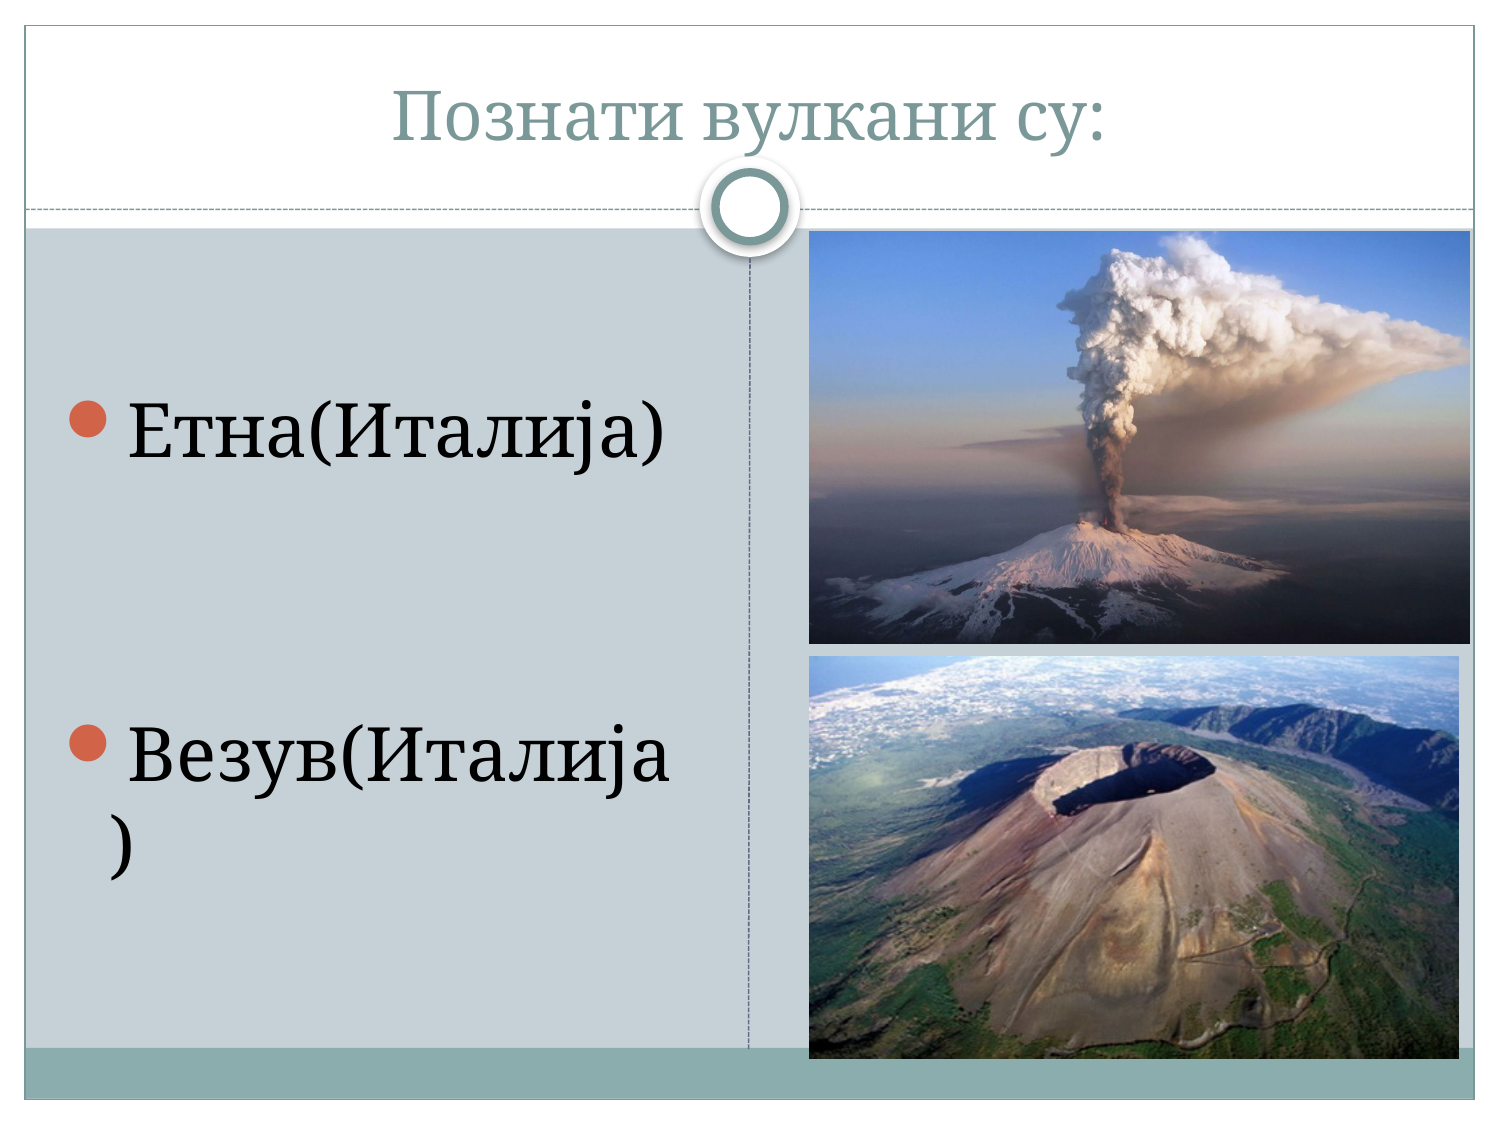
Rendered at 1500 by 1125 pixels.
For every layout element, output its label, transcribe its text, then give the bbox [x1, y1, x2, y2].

list Етна(Италија) Везув(Италија) [49, 224, 712, 993]
title Познати вулкани су: [49, 37, 1450, 162]
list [808, 231, 1470, 644]
picture [808, 656, 1459, 1059]
